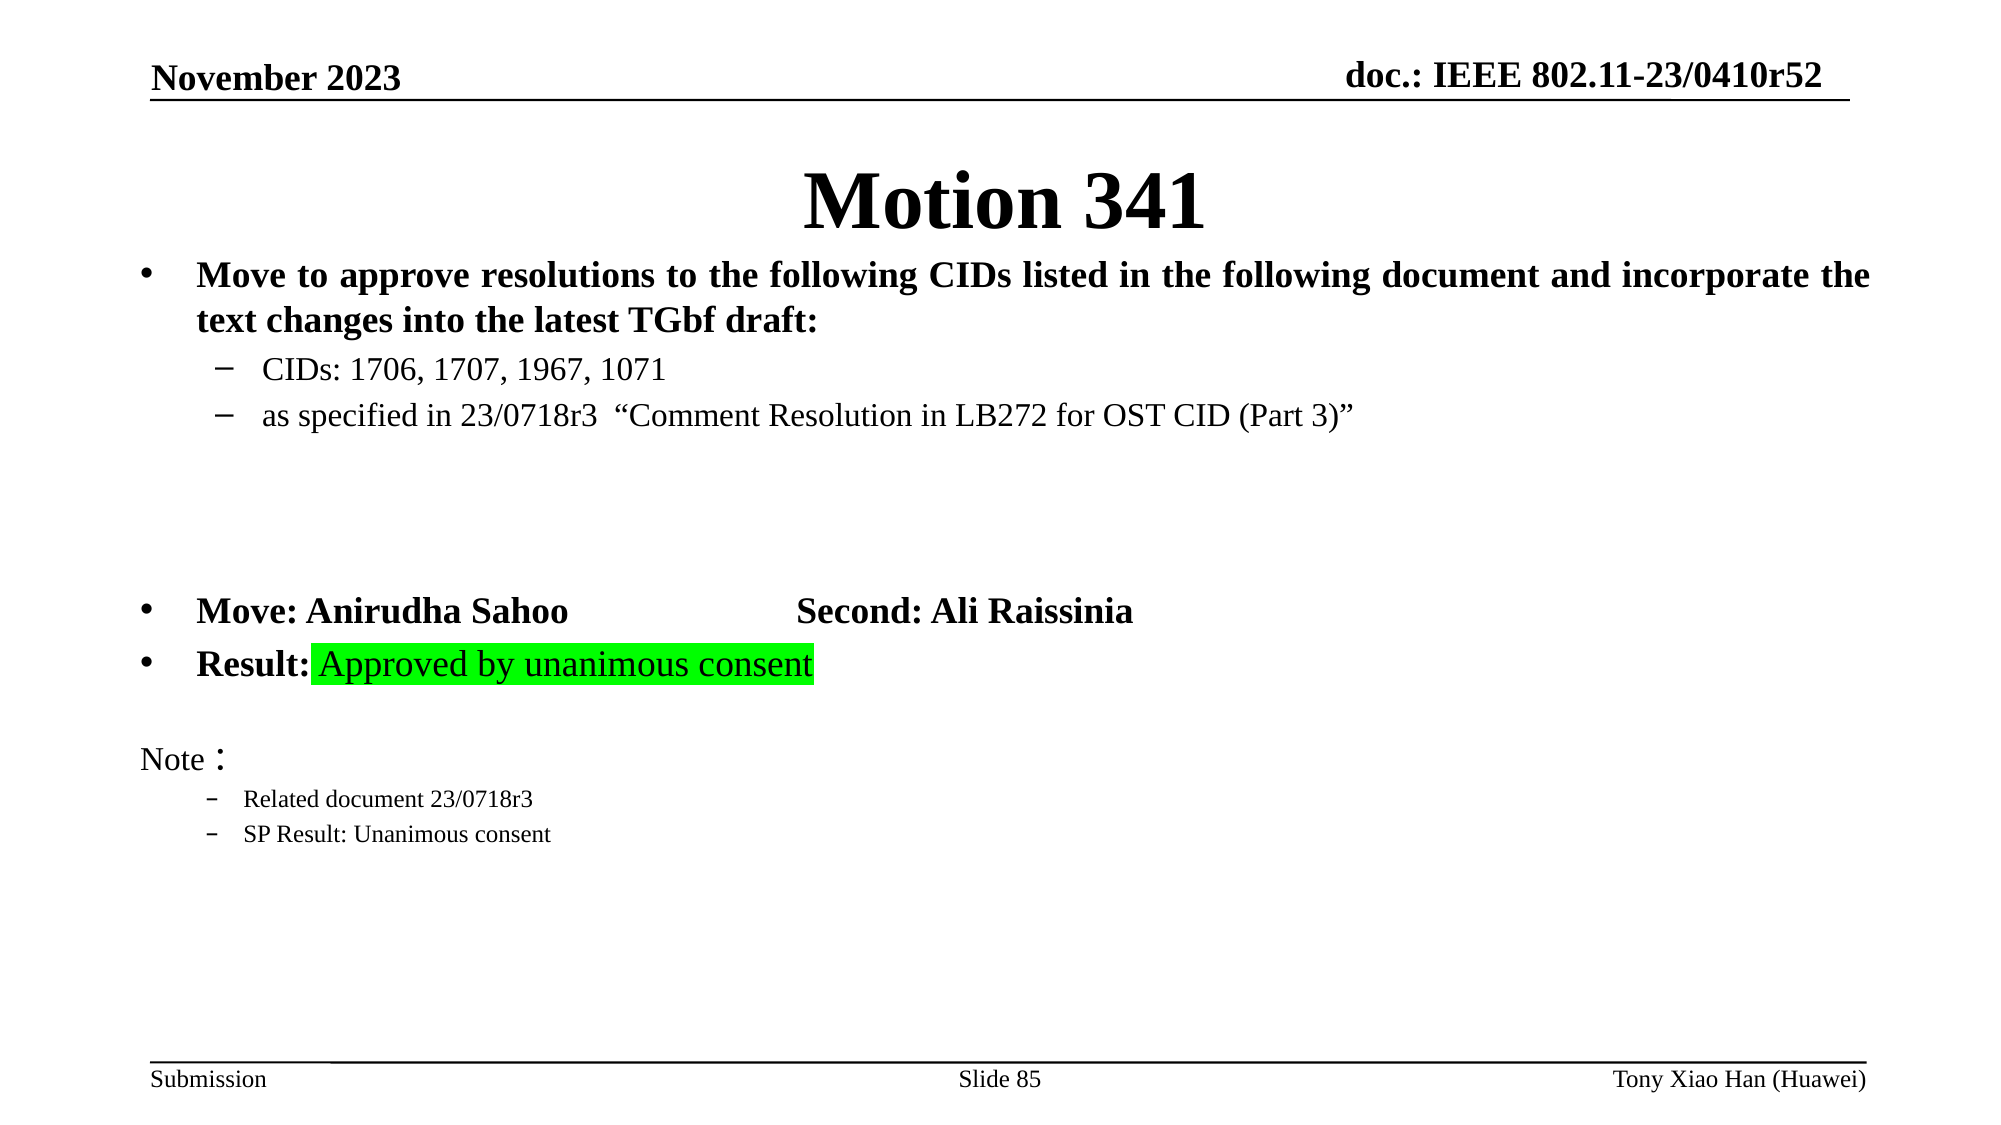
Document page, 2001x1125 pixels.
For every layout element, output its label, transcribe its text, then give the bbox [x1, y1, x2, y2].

text_box Move to approve resolutions to the following CIDs listed in the following document and incorporate the text changes into the latest TGbf draft: CIDs: 1706, 1707, 1967, 1071 as specified in 23/0718r3 “Comment Resolution in LB272 for OST CID (Part 3)” Move: Anirudha Sahoo Second: Ali Raissinia Result: Approved by unanimous consent Note： Related document 23/0718r3 SP Result: Unanimous consent [125, 212, 1888, 900]
text_box Motion 341 [368, 137, 1644, 212]
